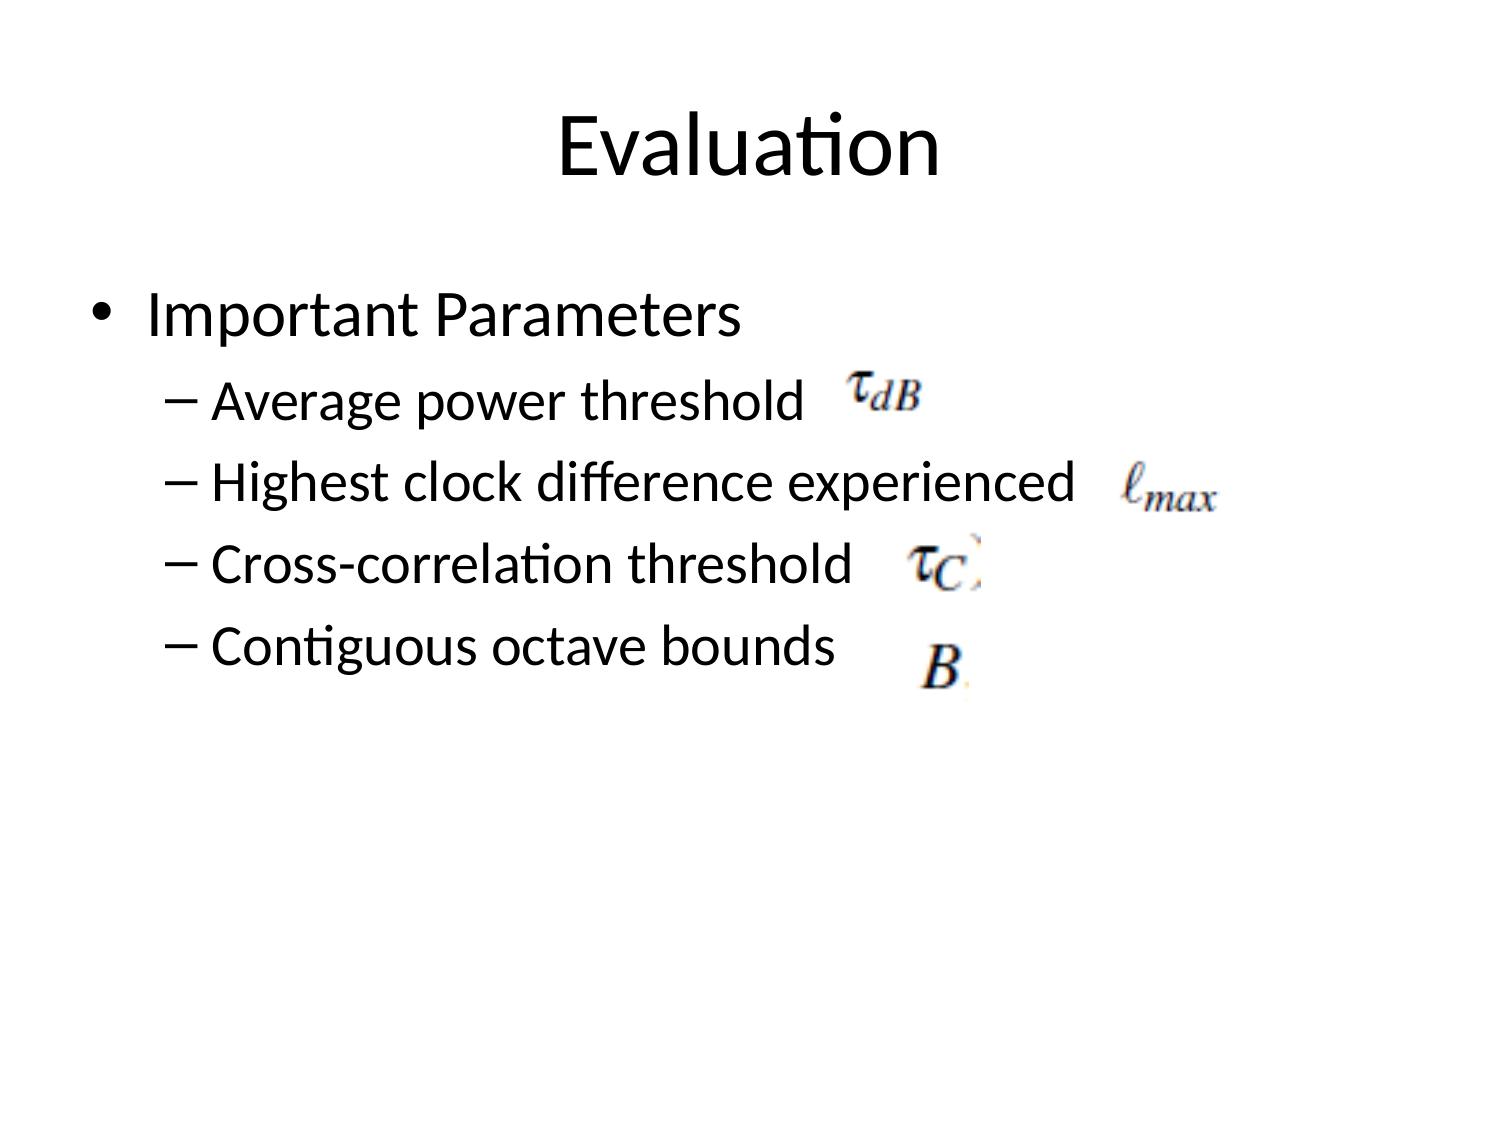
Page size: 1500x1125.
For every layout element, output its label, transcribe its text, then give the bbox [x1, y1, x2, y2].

picture [1115, 454, 1220, 526]
picture [901, 525, 982, 599]
title Evaluation [75, 45, 1425, 233]
picture [844, 361, 928, 429]
list Important Parameters Average power threshold Highest clock difference experienced Cross-correlation threshold Contiguous octave bounds [75, 262, 1425, 1005]
picture [897, 633, 969, 705]
